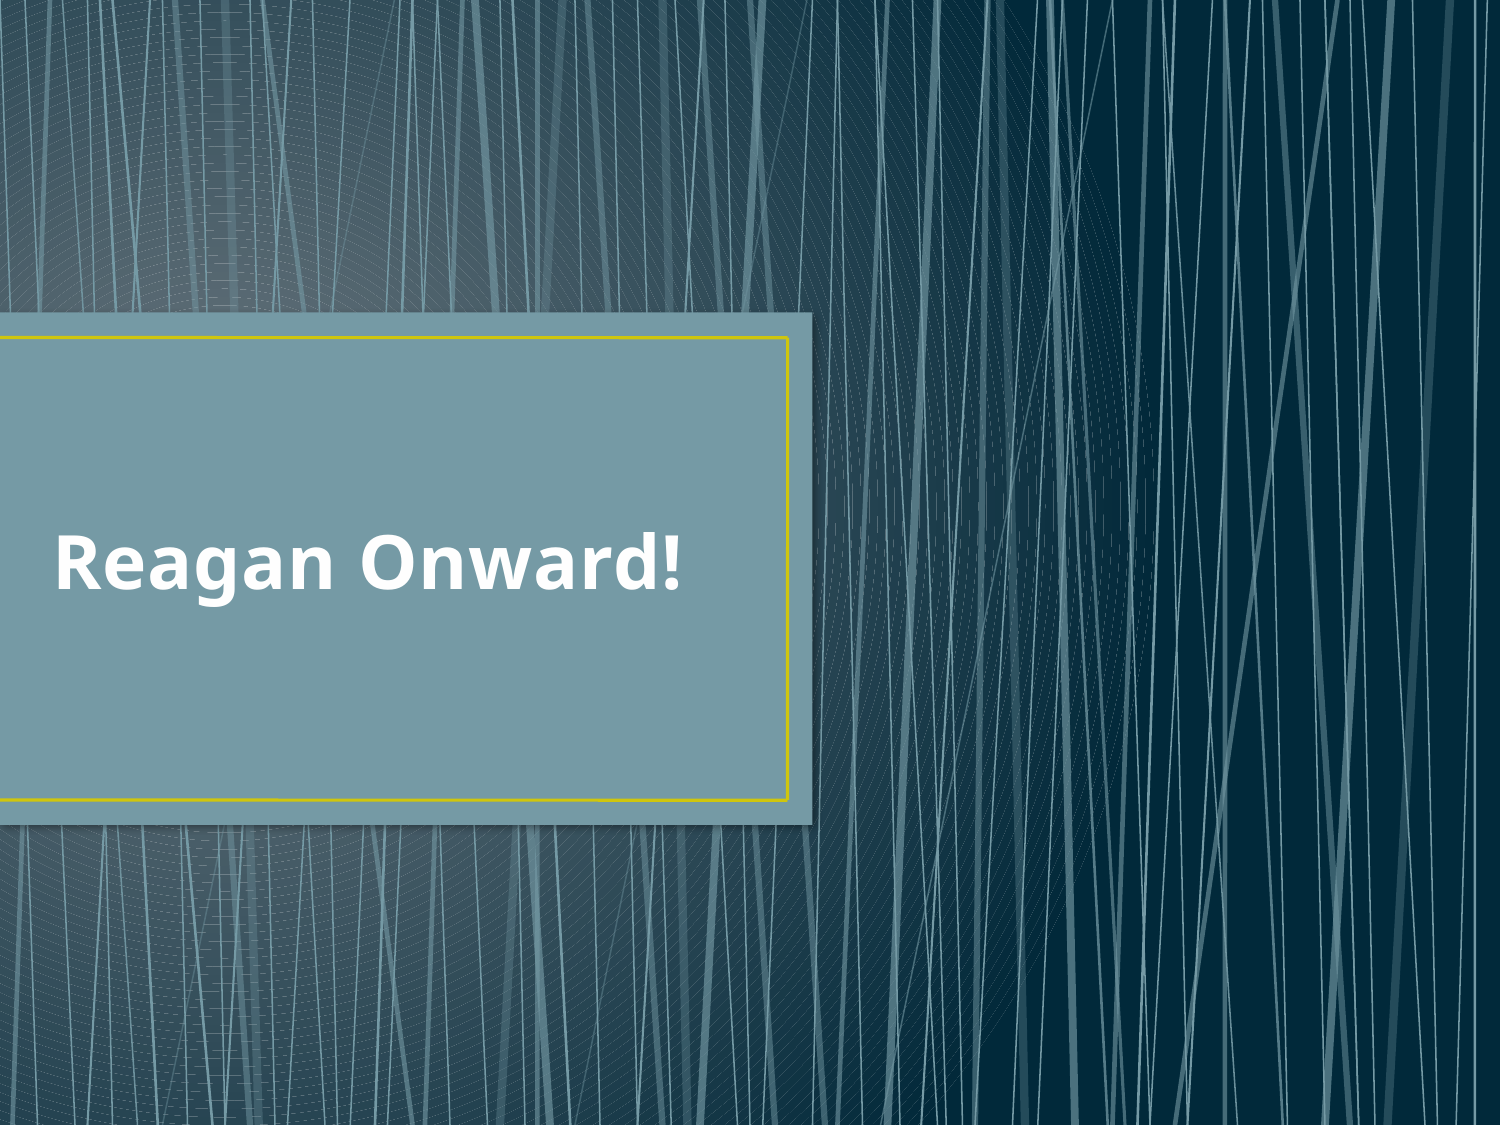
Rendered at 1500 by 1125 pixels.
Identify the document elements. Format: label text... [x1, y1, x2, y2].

title Reagan Onward! [37, 349, 763, 612]
